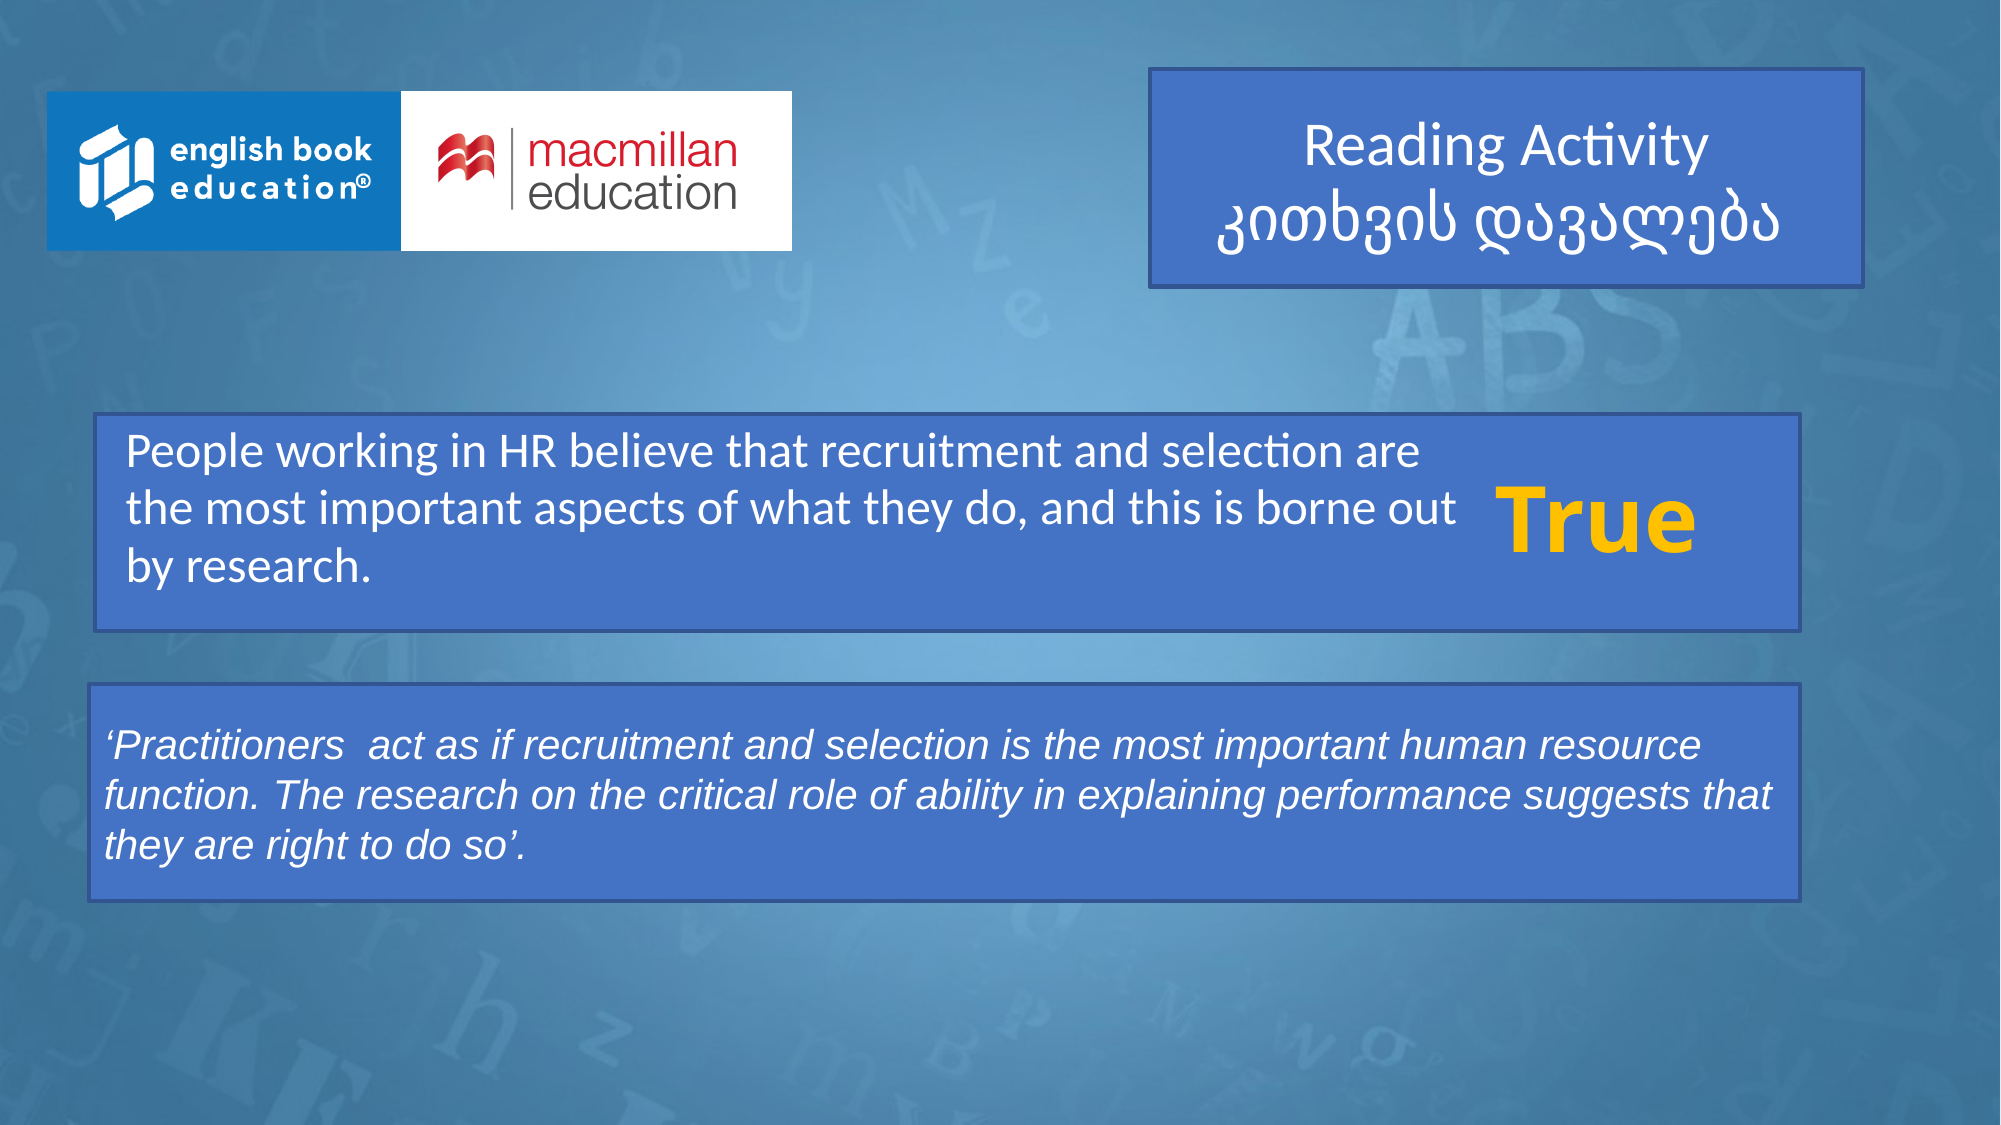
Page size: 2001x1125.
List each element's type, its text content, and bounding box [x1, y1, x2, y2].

text_box ‘Practitioners act as if recruitment and selection is the most important human resource function. The research on the critical role of ability in explaining performance suggests that they are right to do so’. [87, 682, 1802, 903]
table_header People working in HR believe that recruitment and selection are the most important aspects of what they do, and this is borne out by research. [111, 407, 1480, 625]
title True [1479, 413, 1800, 624]
text_box [93, 412, 1802, 633]
picture [0, 0, 2001, 1125]
text_box Reading Activity კითხვის დავალება [1148, 67, 1865, 289]
